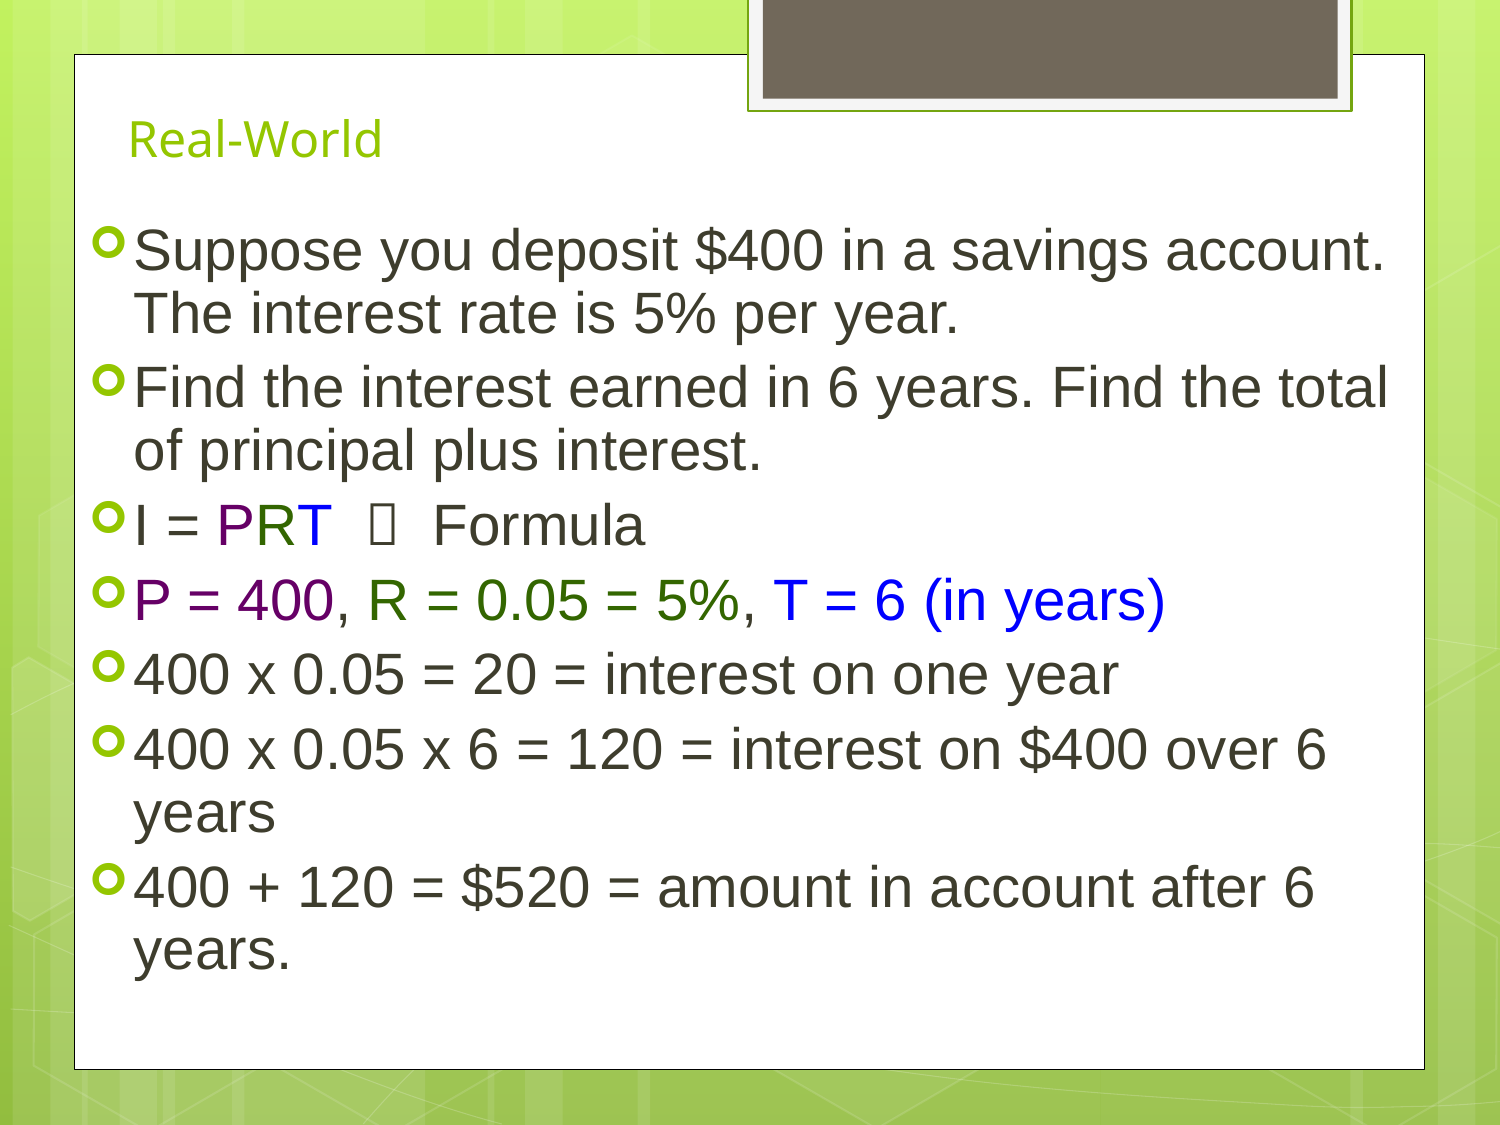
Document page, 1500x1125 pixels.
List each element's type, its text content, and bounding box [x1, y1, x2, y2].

list Suppose you deposit $400 in a savings account. The interest rate is 5% per year. Find the interest earned in 6 years. Find the total of principal plus interest. I = PRT  Formula P = 400, R = 0.05 = 5%, T = 6 (in years) 400 x 0.05 = 20 = interest on one year 400 x 0.05 x 6 = 120 = interest on $400 over 6 years 400 + 120 = $520 = amount in account after 6 years. [62, 212, 1463, 1063]
title Real-World [112, 99, 1388, 175]
